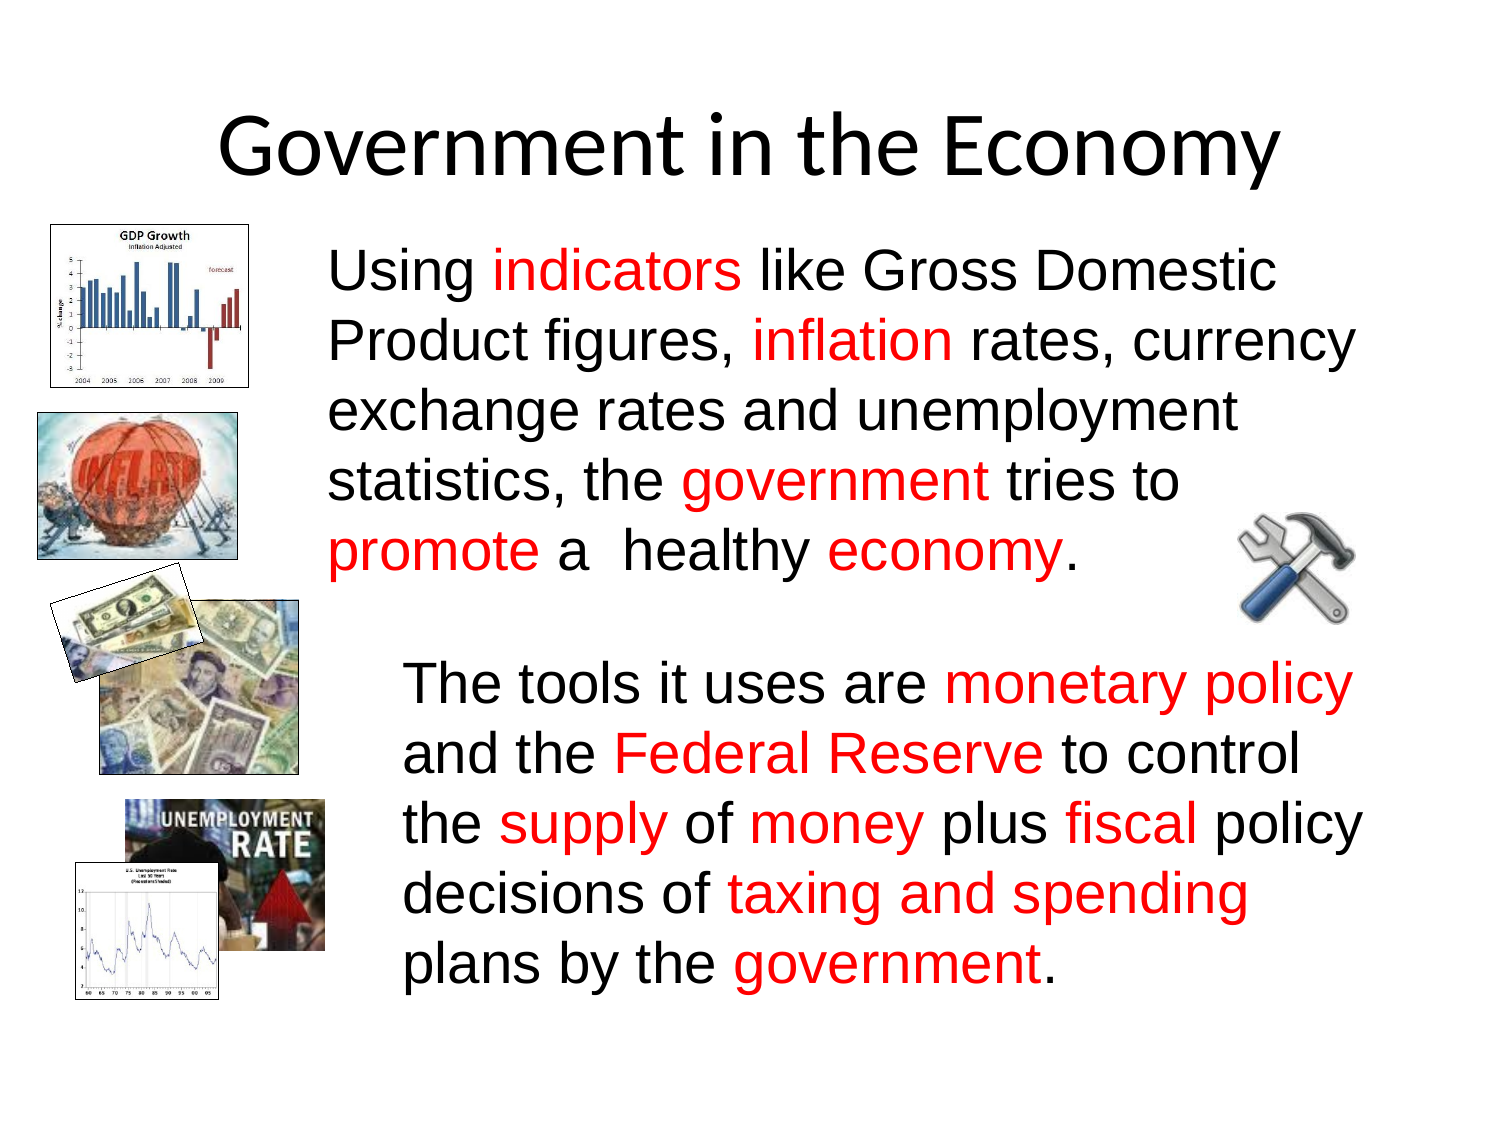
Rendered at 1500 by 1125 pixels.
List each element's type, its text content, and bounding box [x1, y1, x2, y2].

picture [49, 224, 250, 388]
picture [74, 799, 326, 1001]
title Government in the Economy [75, 45, 1425, 233]
text_box Using indicators like Gross Domestic Product figures, inflation rates, currency exchange rates and unemployment statistics, the government tries to promote a healthy economy. [312, 224, 1375, 590]
picture [37, 412, 238, 560]
text_box The tools it uses are monetary policy and the Federal Reserve to control the supply of money plus fiscal policy decisions of taxing and spending plans by the government. [387, 637, 1388, 1003]
picture [1237, 512, 1356, 626]
picture [51, 563, 299, 776]
